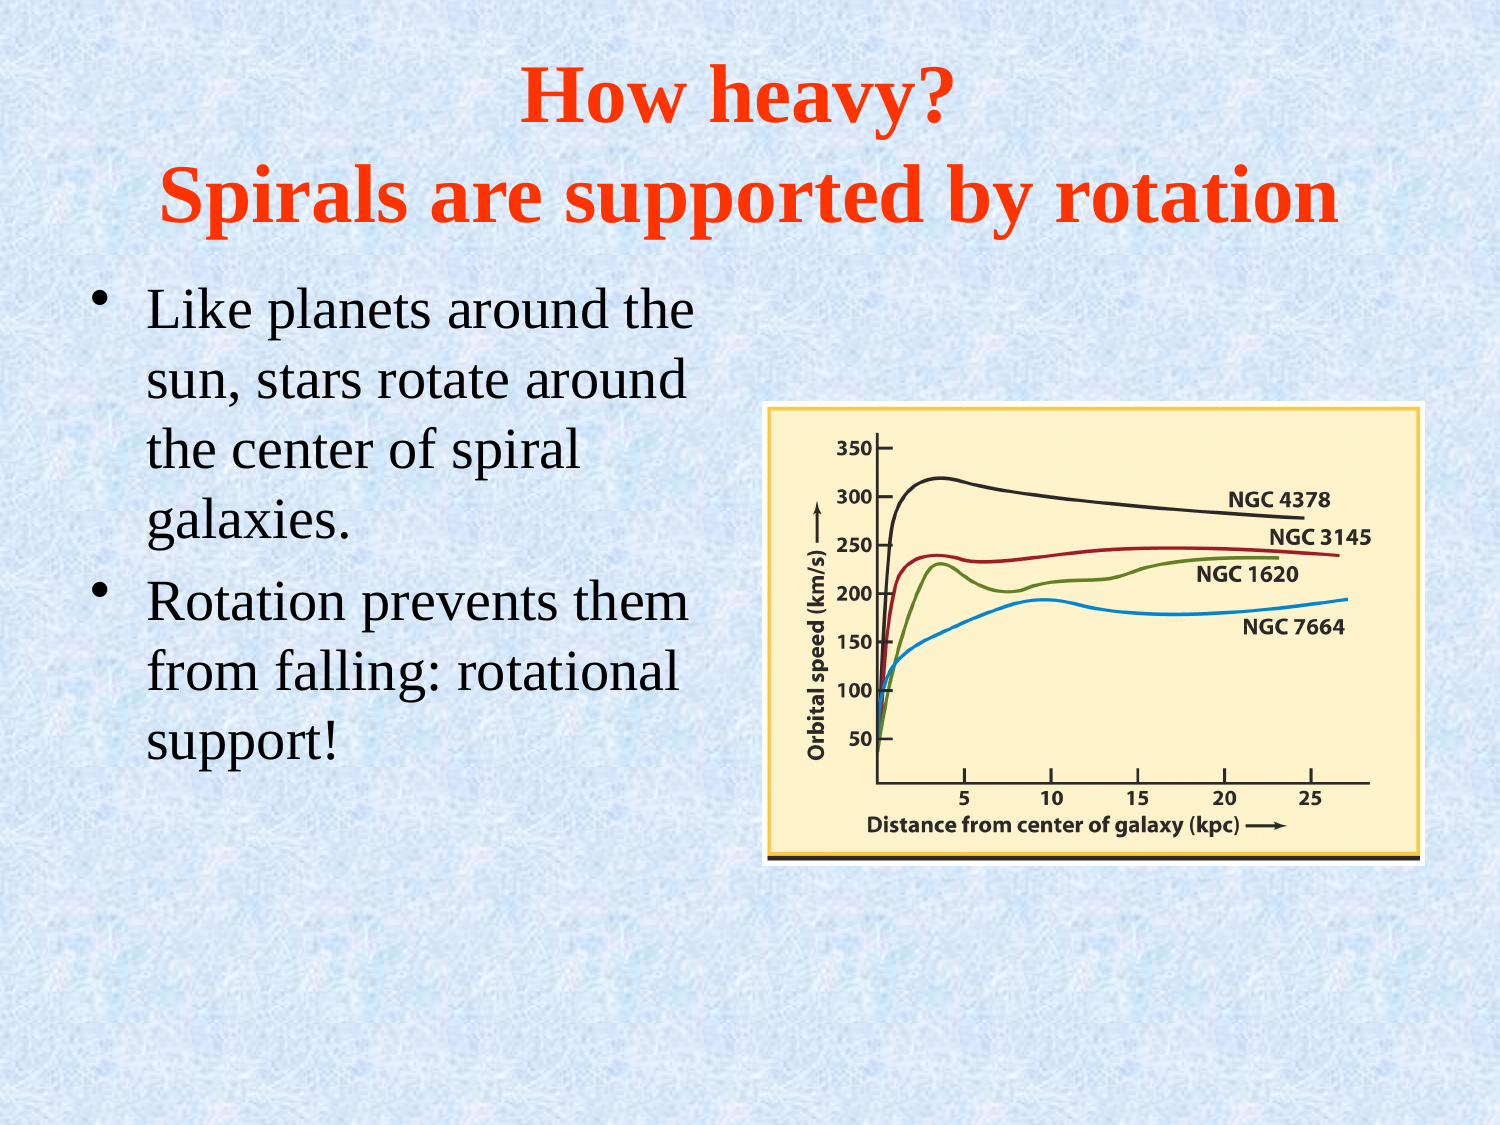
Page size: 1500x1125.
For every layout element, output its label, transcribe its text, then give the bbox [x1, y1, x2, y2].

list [762, 401, 1426, 867]
list Like planets around the sun, stars rotate around the center of spiral galaxies. Rotation prevents them from falling: rotational support! [75, 262, 738, 1005]
title How heavy? Spirals are supported by rotation [75, 45, 1425, 233]
picture [0, 0, 1500, 1125]
